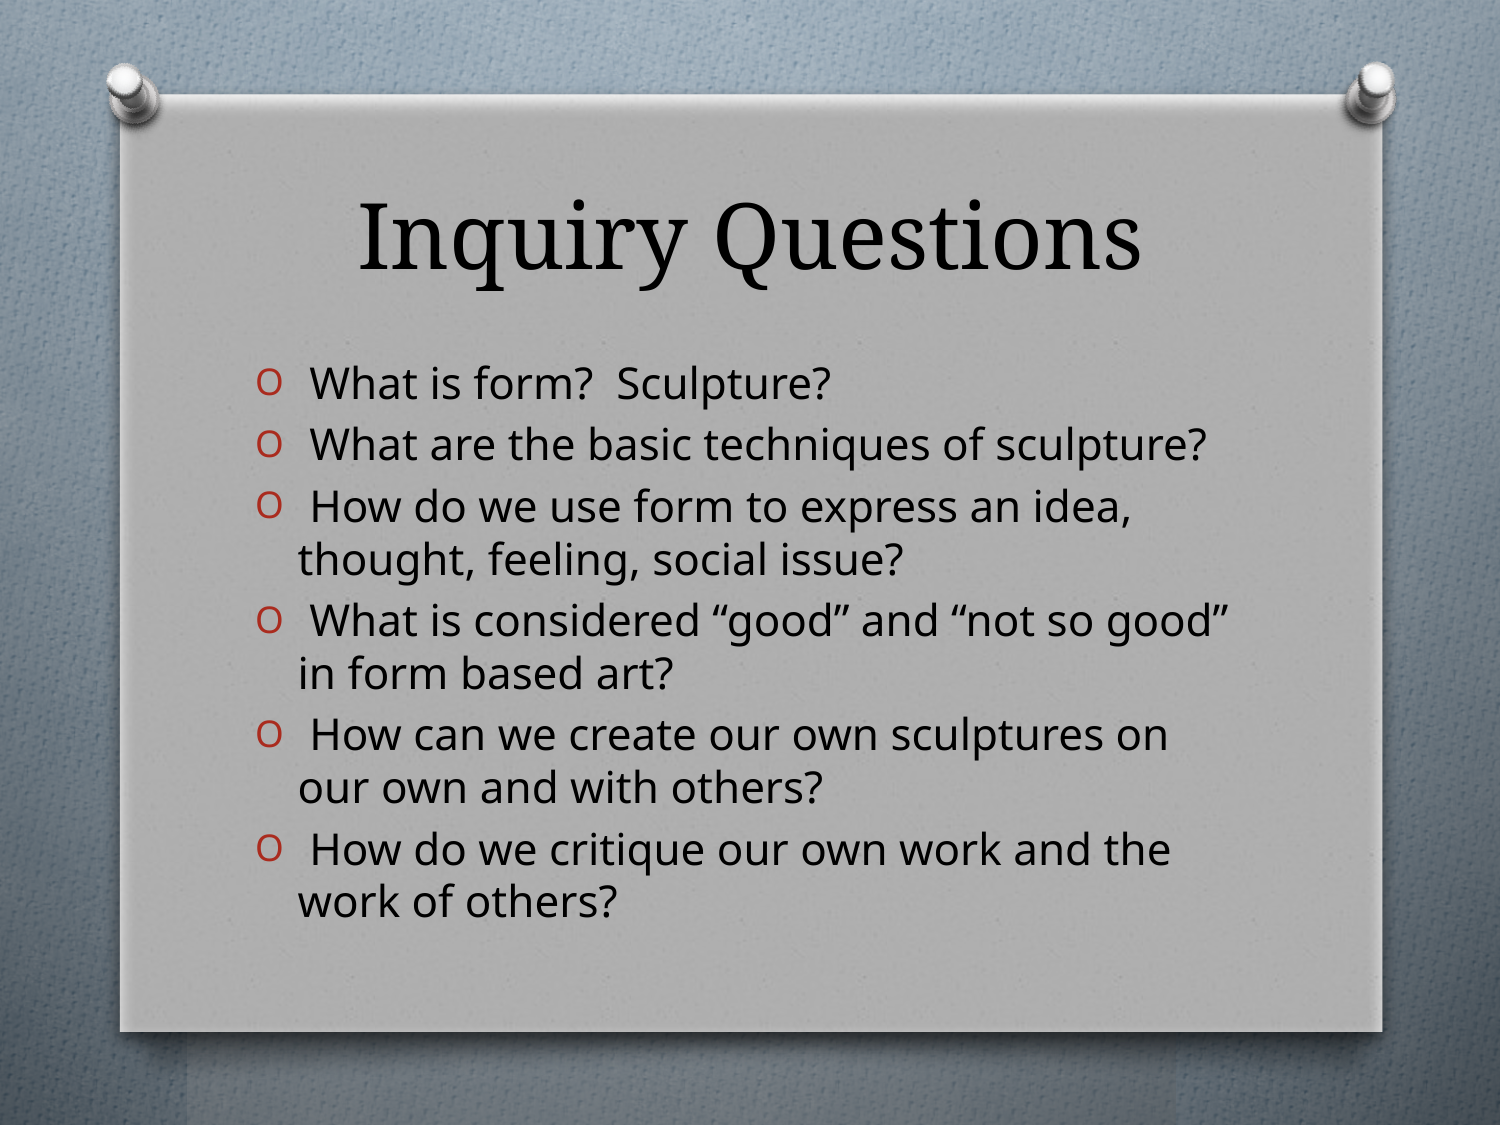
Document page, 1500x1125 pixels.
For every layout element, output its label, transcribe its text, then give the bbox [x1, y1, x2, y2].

title Inquiry Questions [179, 134, 1323, 332]
picture [1317, 35, 1439, 156]
picture [75, 29, 198, 153]
list What is form? Sculpture? What are the basic techniques of sculpture? How do we use form to express an idea, thought, feeling, social issue? What is considered “good” and “not so good” in form based art? How can we create our own sculptures on our own and with others? How do we critique our own work and the work of others? [240, 347, 1257, 939]
